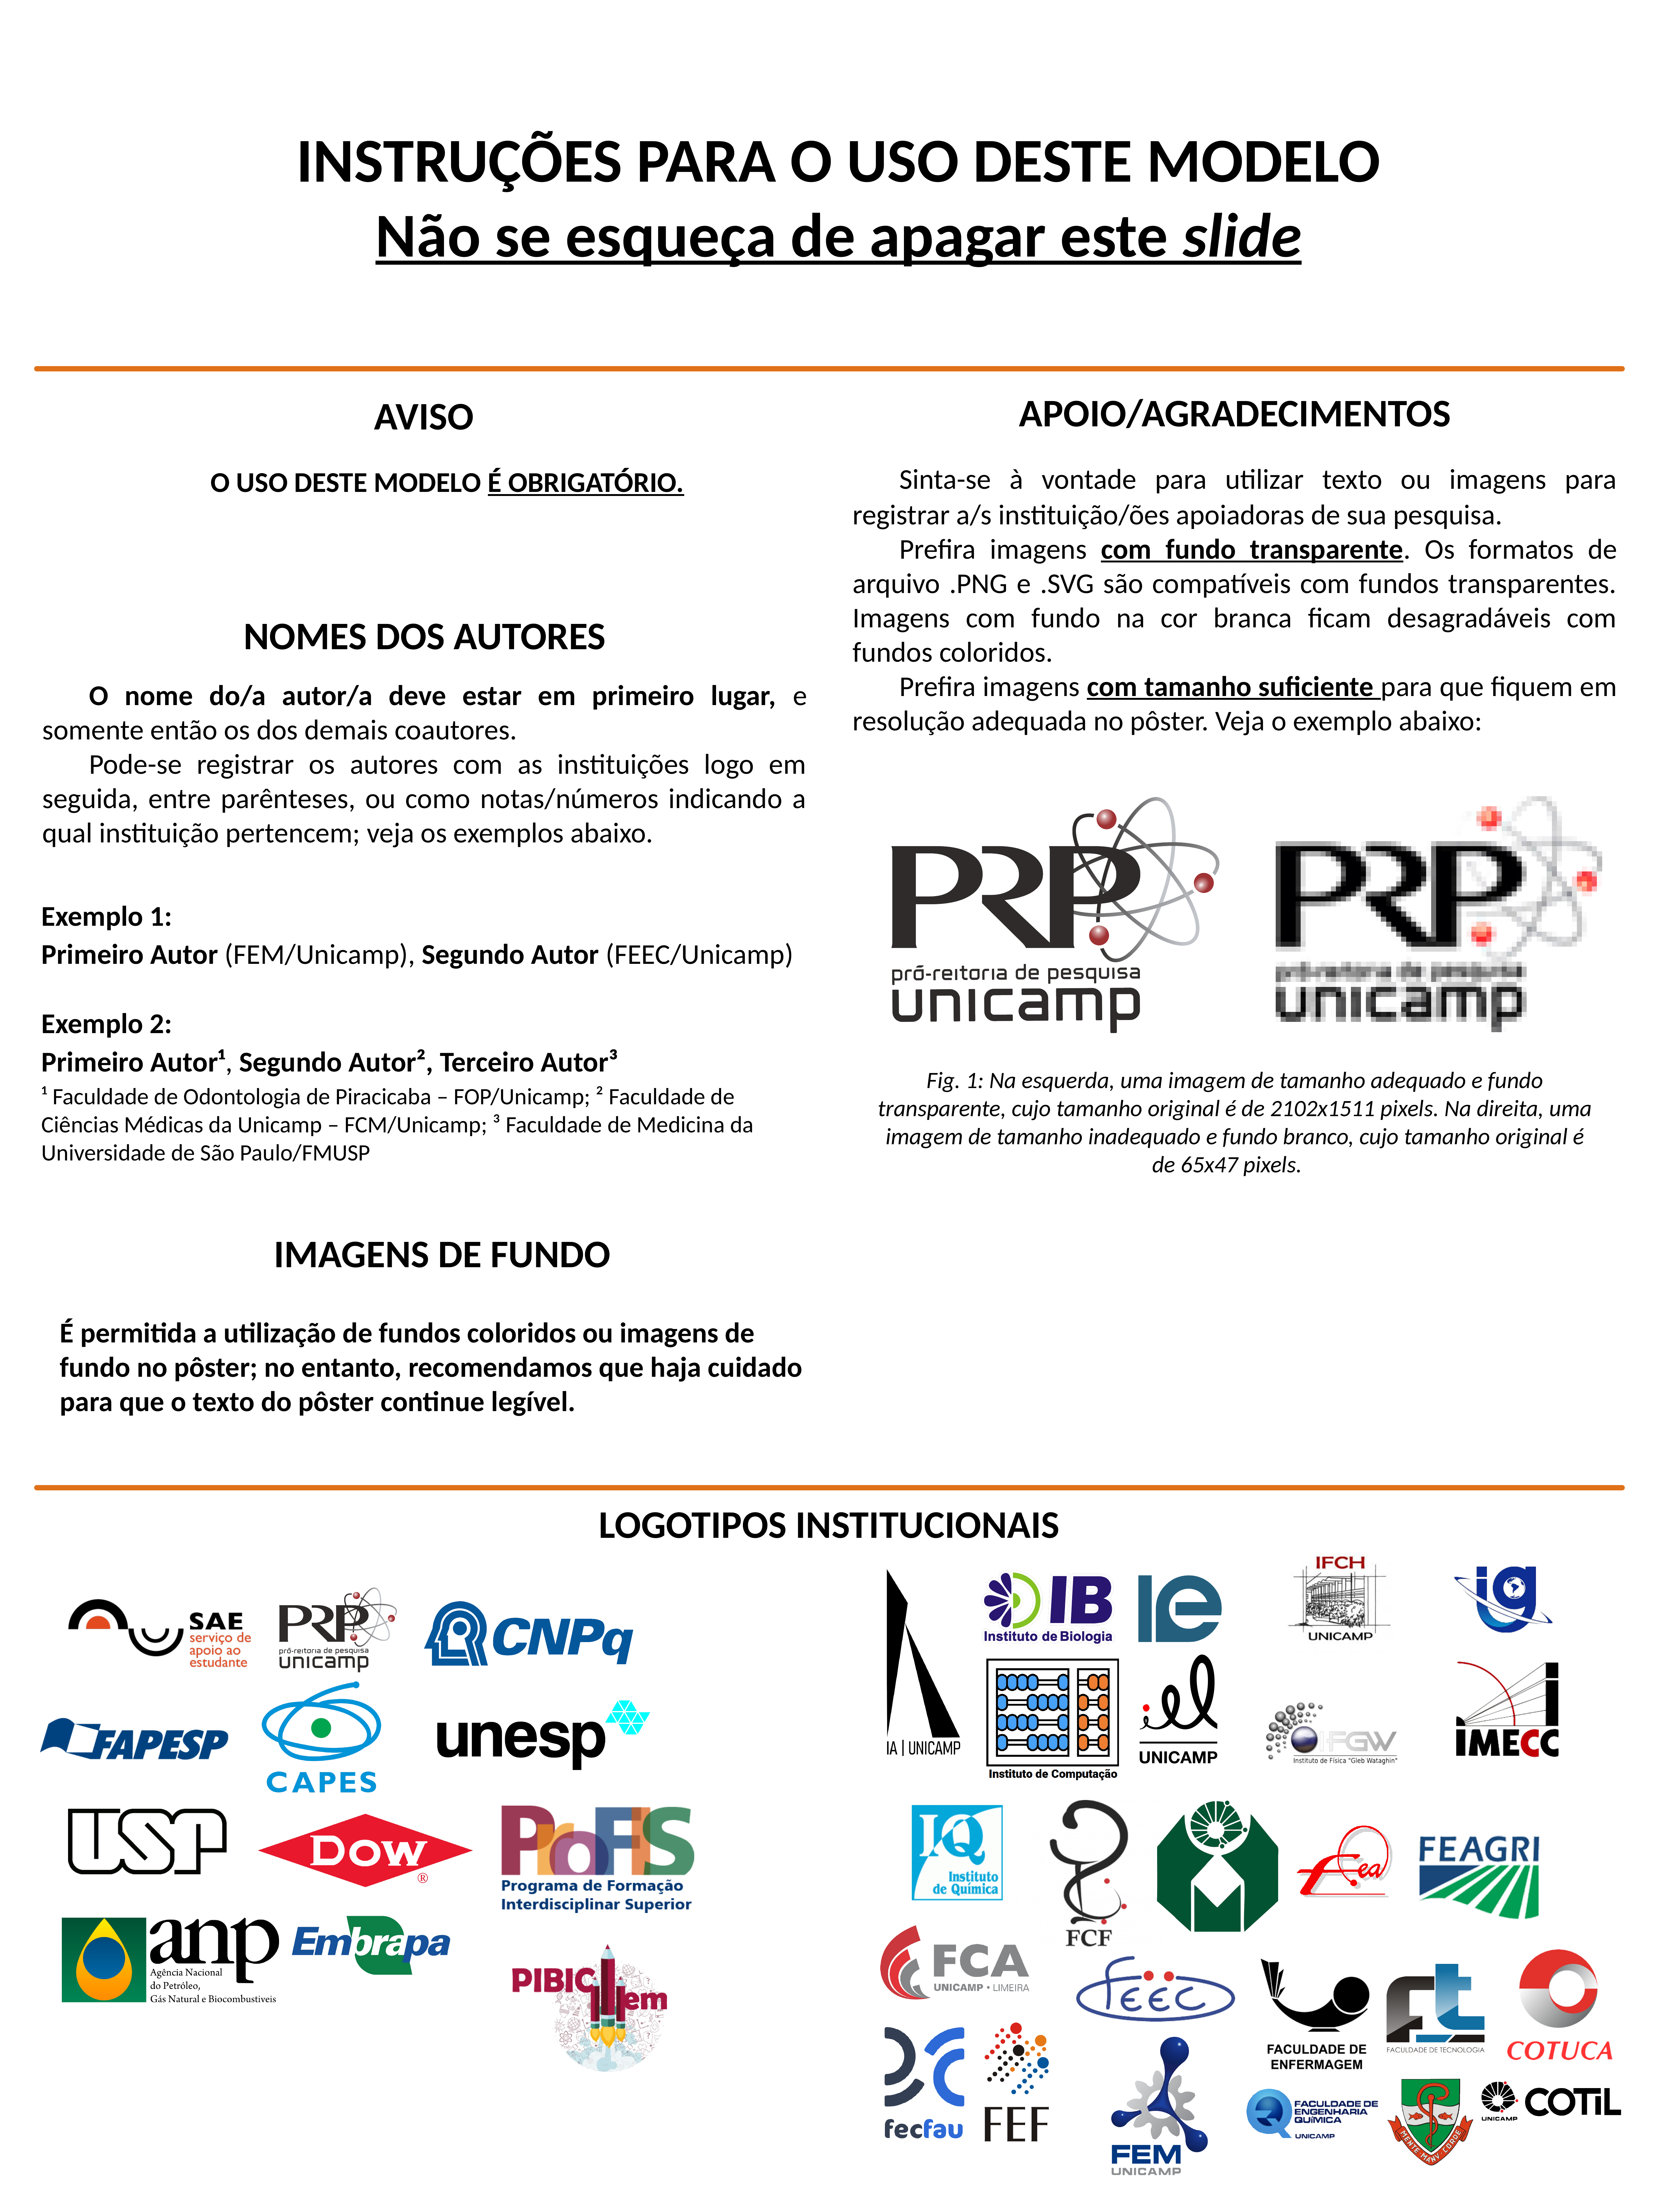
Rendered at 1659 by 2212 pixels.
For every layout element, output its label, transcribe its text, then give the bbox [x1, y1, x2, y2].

picture [437, 1700, 650, 1770]
picture [1287, 1801, 1408, 1922]
picture [867, 2009, 982, 2157]
picture [1106, 2036, 1212, 2175]
picture [1415, 1809, 1544, 1939]
picture [37, 1711, 232, 1765]
picture [68, 1809, 227, 1874]
text_box NOMES DOS AUTORES O nome do/a autor/a deve estar em primeiro lugar, e somente então os dos demais coautores. Pode-se registrar os autores com as instituições logo em seguida, entre parênteses, ou como notas/números indicando a qual instituição pertencem; veja os exemplos abaixo. [37, 608, 812, 851]
text_box Exemplo 2: Primeiro Autor¹, Segundo Autor², Terceiro Autor³ ¹ Faculdade de Odontologia de Piracicaba – FOP/Unicamp; ² Faculdade de Ciências Médicas da Unicamp – FCM/Unicamp; ³ Faculdade de Medicina da Universidade de São Paulo/FMUSP [37, 1002, 811, 1168]
picture [1138, 1575, 1222, 1642]
picture [279, 1587, 397, 1673]
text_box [868, 796, 1602, 1181]
text_box AVISO O USO DESTE MODELO É OBRIGATÓRIO. [37, 388, 811, 502]
picture [880, 1562, 964, 1766]
picture [1507, 1949, 1612, 2060]
picture [501, 1806, 695, 1913]
text_box INSTRUÇÕES PARA O USO DESTE MODELO Não se esqueça de apagar este slide [156, 117, 1521, 272]
picture [1478, 2080, 1622, 2124]
text_box Exemplo 1: Primeiro Autor (FEM/Unicamp), Segundo Autor (FEEC/Unicamp) [37, 895, 811, 972]
picture [258, 1814, 473, 2006]
picture [424, 1601, 633, 1666]
picture [986, 1658, 1119, 1783]
picture [977, 1568, 1121, 1647]
picture [1139, 1654, 1218, 1763]
picture [1286, 1546, 1394, 1654]
picture [1243, 2078, 1473, 2165]
picture [62, 1918, 279, 2002]
picture [1448, 1543, 1562, 1763]
picture [1255, 1955, 1377, 2077]
picture [1076, 1956, 1235, 2022]
picture [1386, 1964, 1485, 2053]
picture [880, 1800, 1283, 1999]
picture [912, 1805, 1003, 1901]
picture [984, 2022, 1049, 2142]
text_box IMAGENS DE FUNDO É permitida a utilização de fundos coloridos ou imagens de fundo no pôster; no entanto, recomendamos que haja cuidado para que o texto do pôster continue legível. [55, 1226, 830, 1473]
text_box LOGOTIPOS INSTITUCIONAIS [442, 1497, 1217, 1548]
picture [258, 1674, 385, 1801]
picture [511, 1937, 670, 2075]
picture [66, 1589, 258, 1670]
picture [1264, 1701, 1397, 1764]
text_box APOIO/AGRADECIMENTOS Sinta-se à vontade para utilizar texto ou imagens para registrar a/s instituição/ões apoiadoras de sua pesquisa. Prefira imagens com fundo transparente. Os formatos de arquivo .PNG e .SVG são compatíveis com fundos transparentes. Imagens com fundo na cor branca ficam desagradáveis com fundos coloridos. Prefira imagens com tamanho suficiente para que fiquem em resolução adequada no pôster. Veja o exemplo abaixo: [848, 385, 1622, 739]
picture [914, 1807, 1002, 1899]
